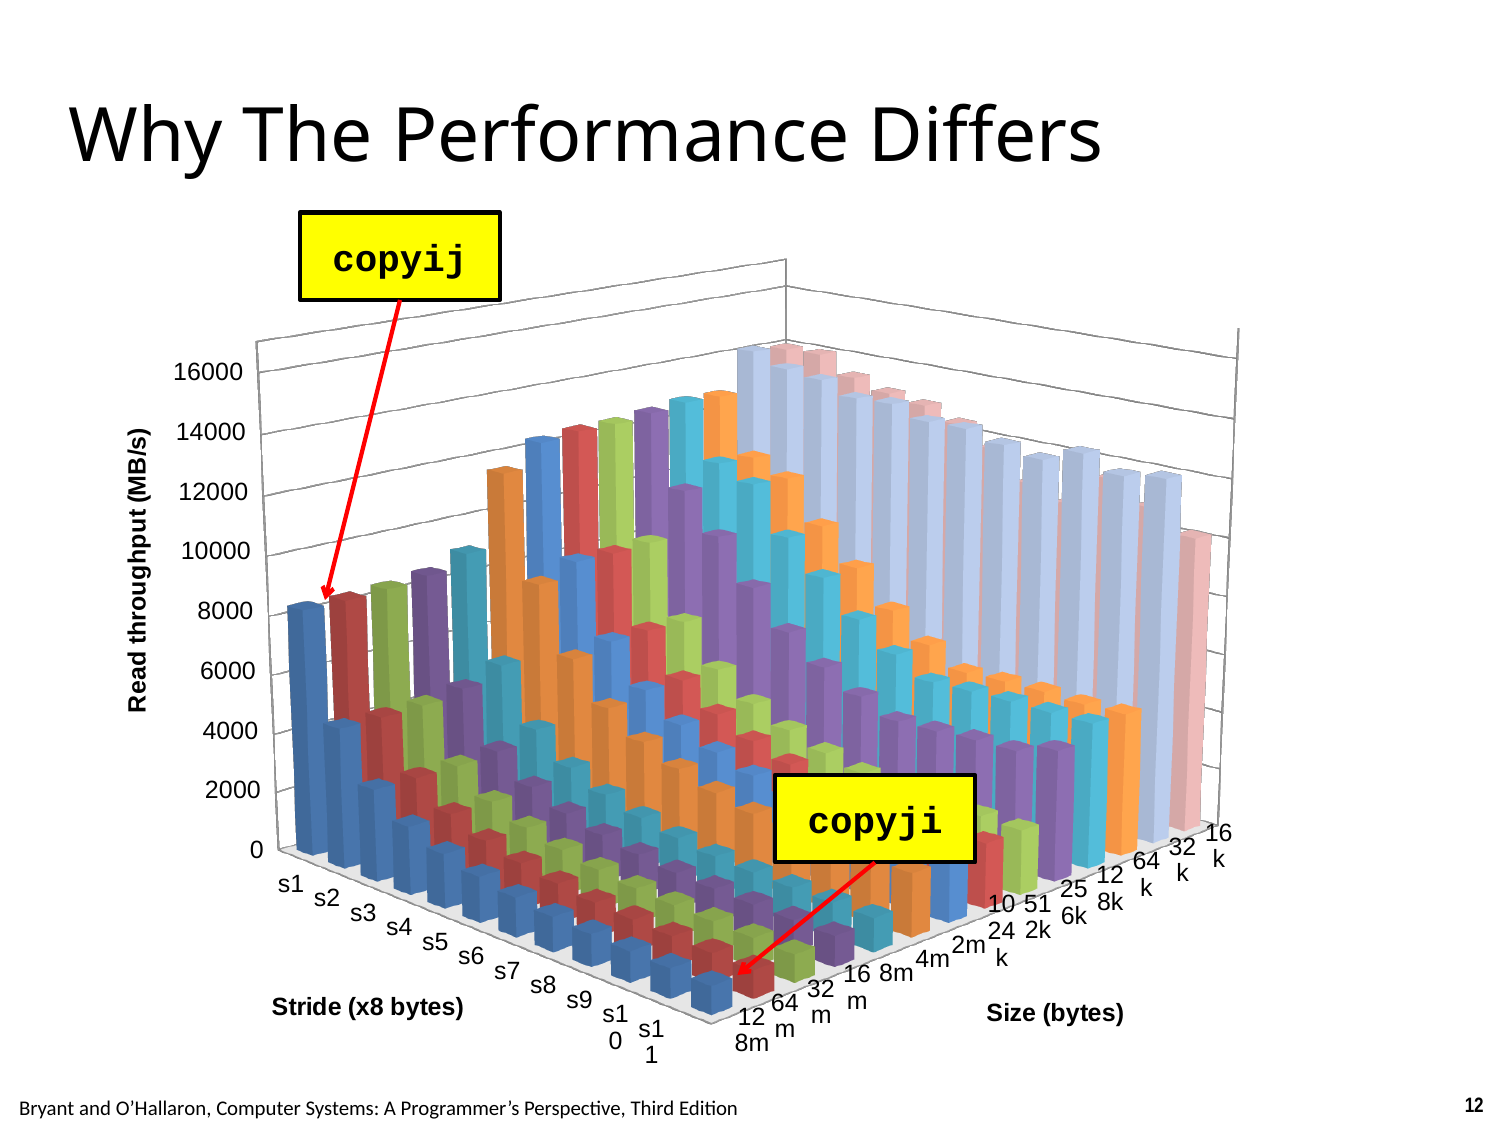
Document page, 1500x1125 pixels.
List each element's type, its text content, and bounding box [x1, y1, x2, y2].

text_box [324, 299, 401, 601]
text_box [737, 862, 876, 976]
title Why The Performance Differs [62, 41, 1438, 222]
chart [74, 173, 1482, 1125]
